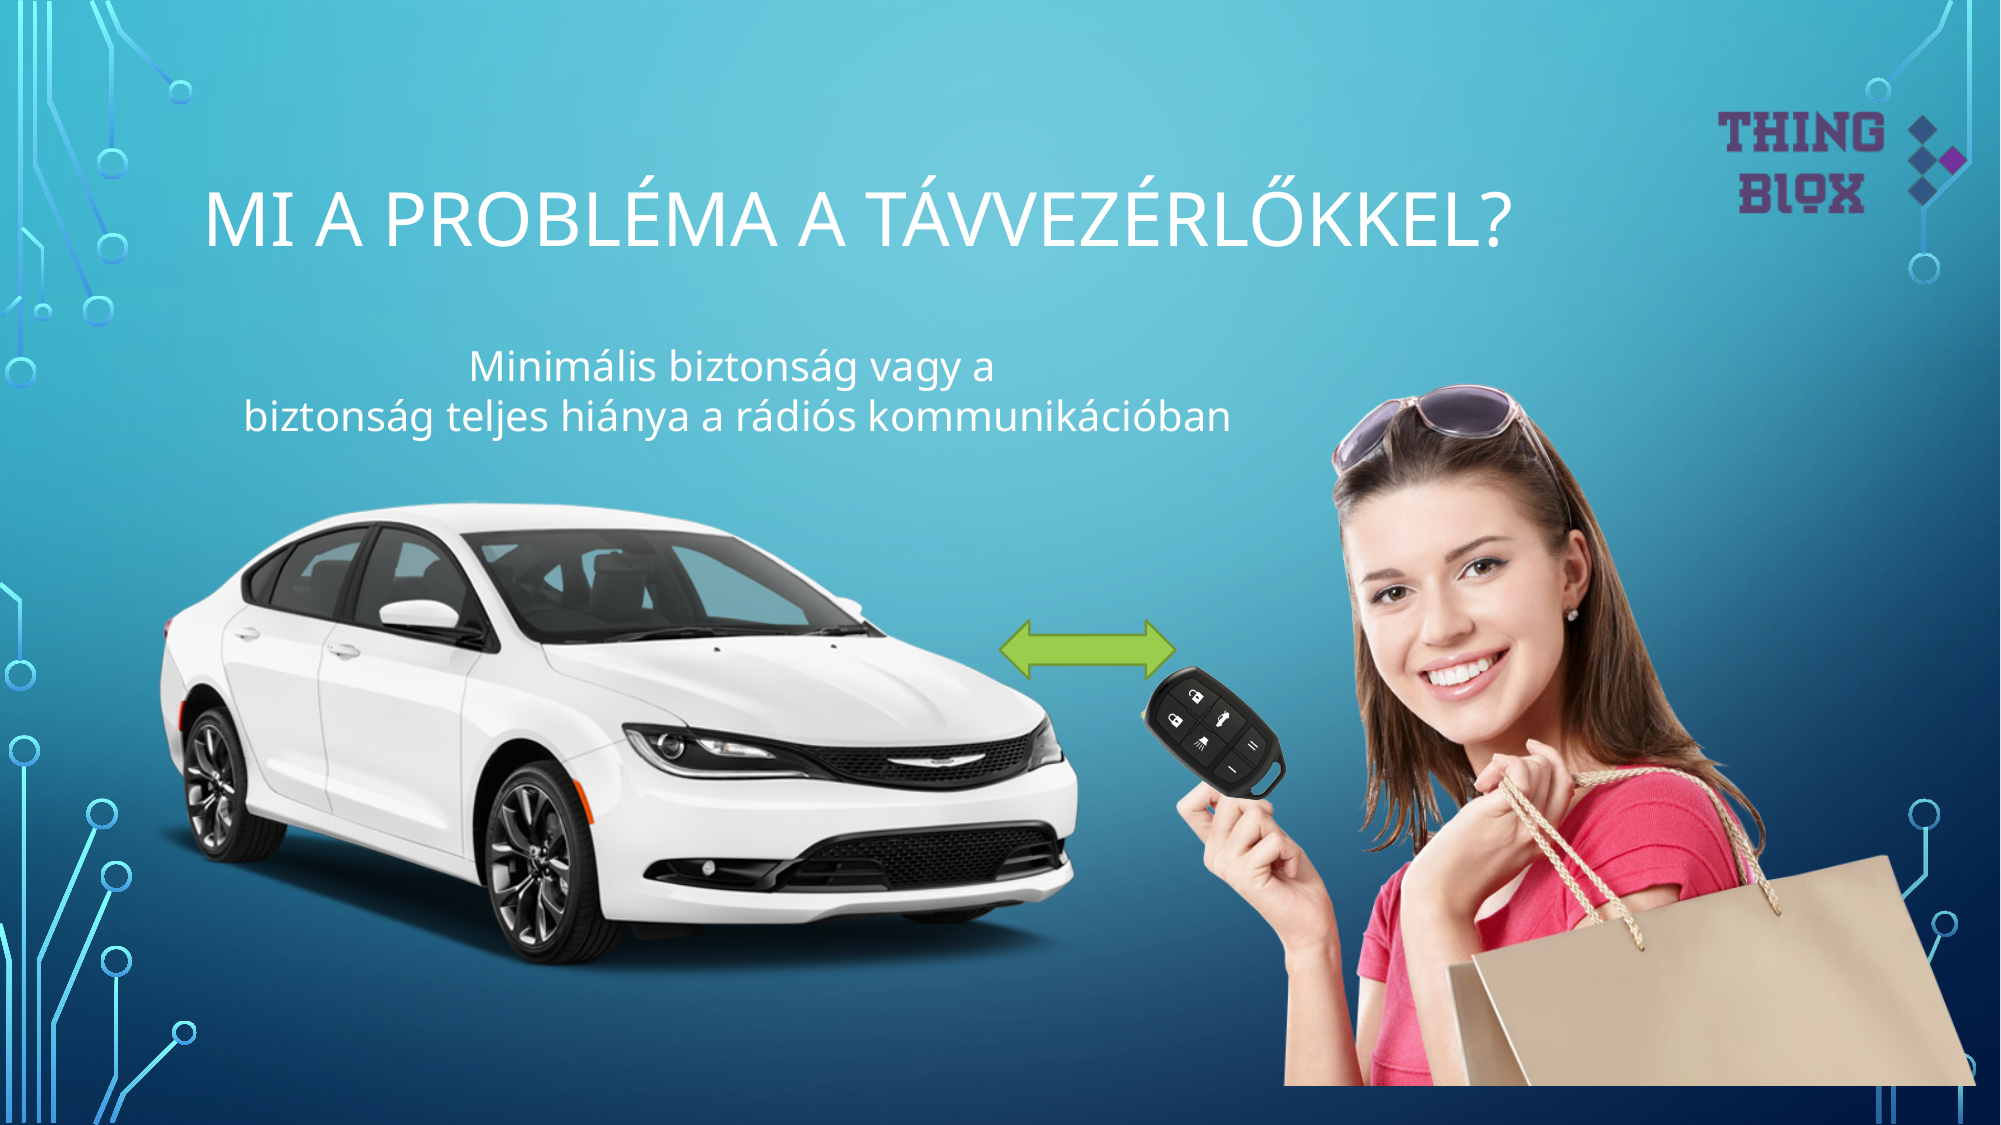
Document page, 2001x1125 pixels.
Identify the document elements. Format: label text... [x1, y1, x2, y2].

picture [110, 368, 1996, 1125]
text_box Minimális biztonság vagy a biztonság teljes hiánya a rádiós kommunikációban [0, 332, 1503, 448]
title Mi a probléma a távvezérlőkkel? [187, 101, 1813, 344]
picture [1701, 101, 1968, 224]
